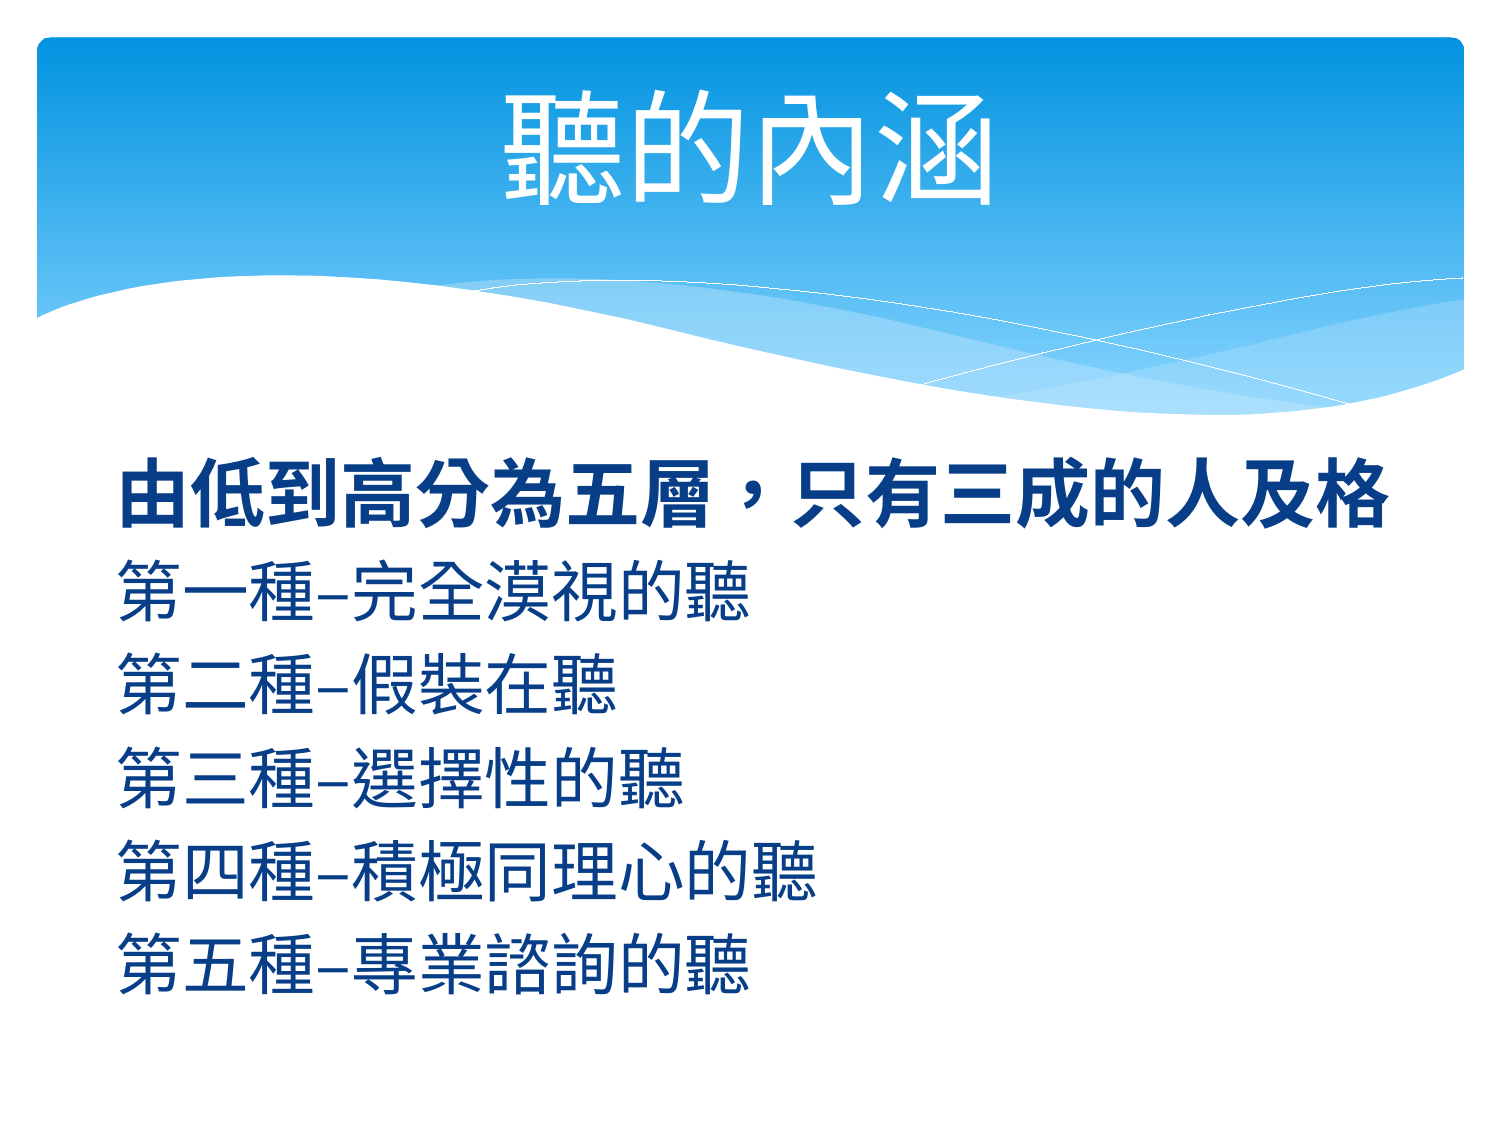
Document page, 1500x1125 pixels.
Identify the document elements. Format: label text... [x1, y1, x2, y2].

list 由低到高分為五層，只有三成的人及格 第一種–完全漠視的聽 第二種–假裝在聽 第三種–選擇性的聽 第四種–積極同理心的聽 第五種–專業諮詢的聽 [100, 438, 1459, 1024]
title 聽的內涵 [75, 42, 1425, 249]
